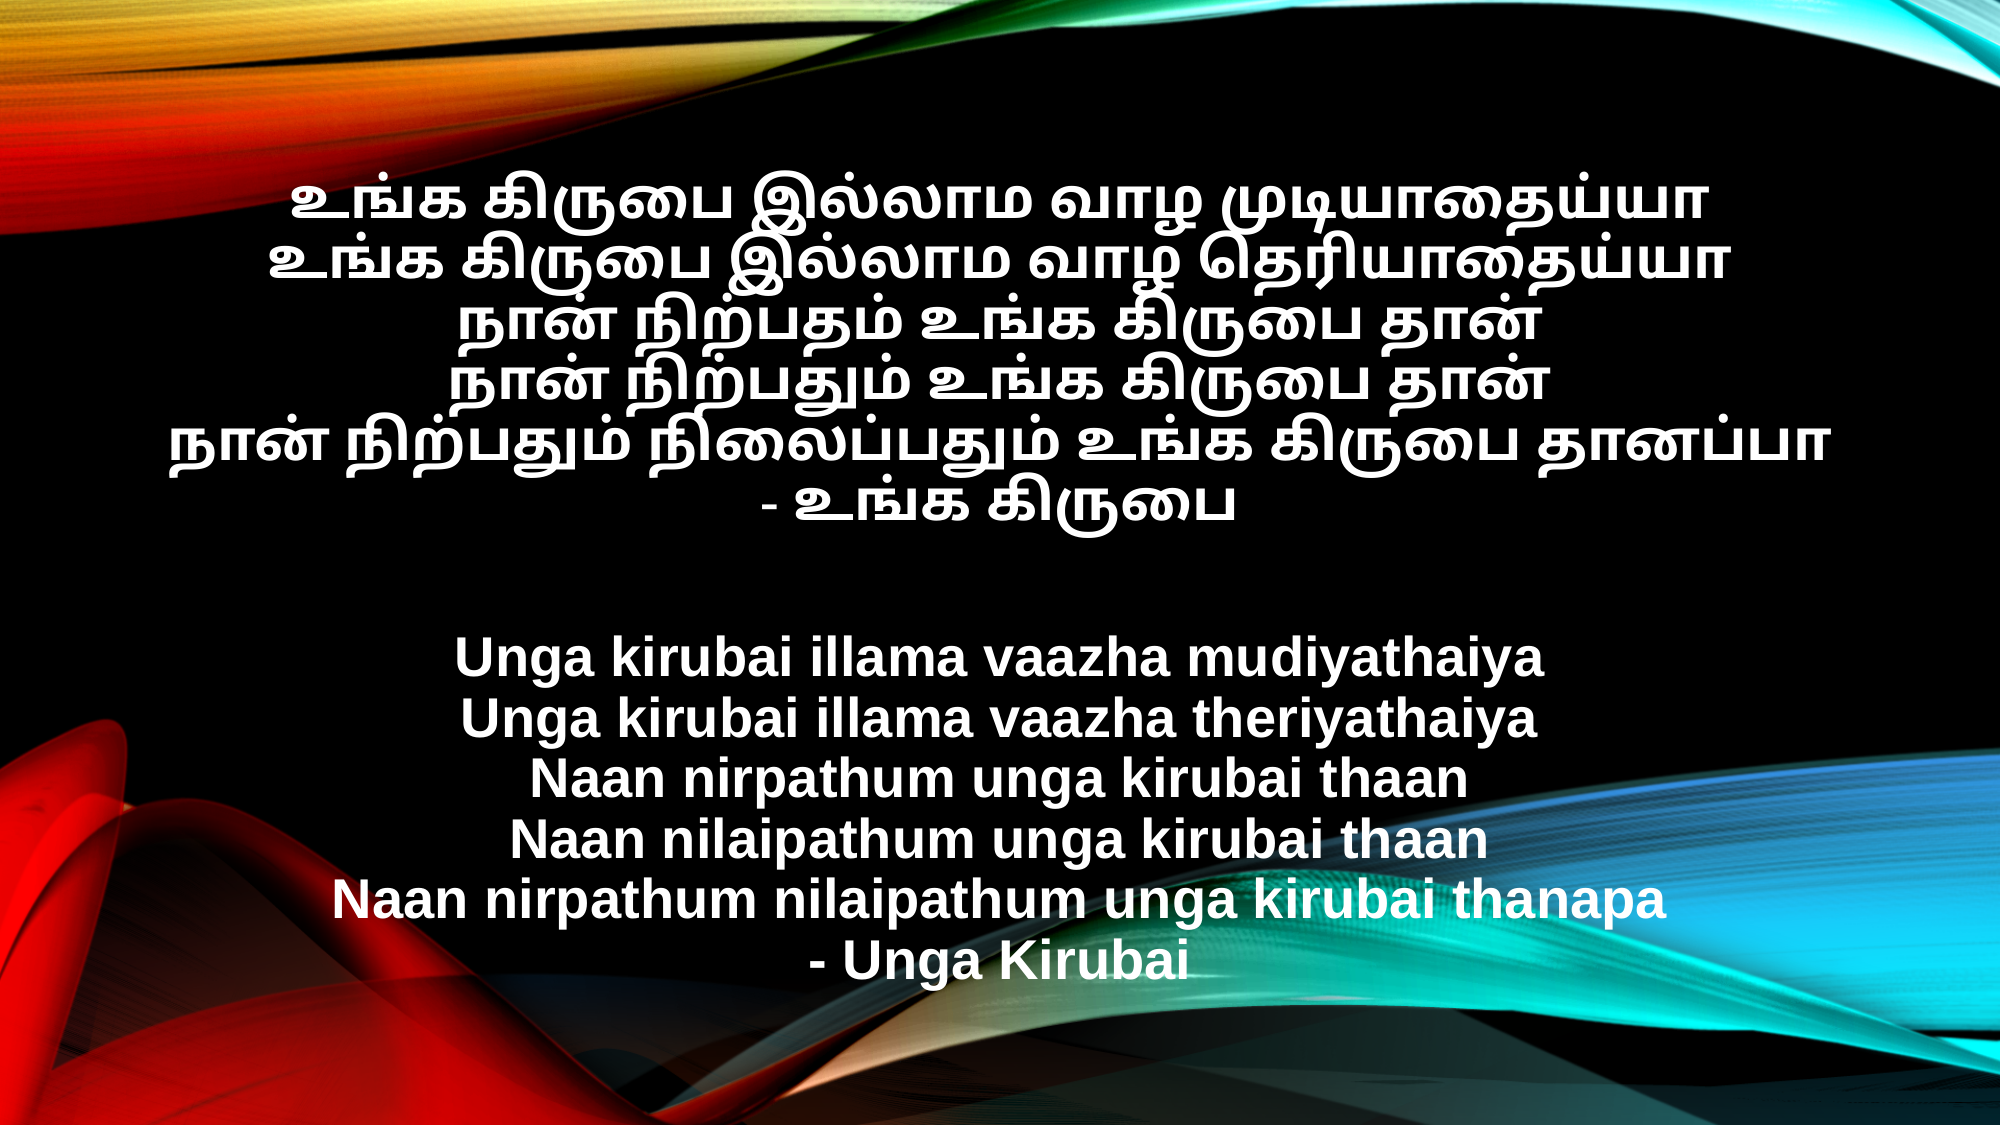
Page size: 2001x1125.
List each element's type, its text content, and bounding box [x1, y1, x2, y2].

subtitle உங்க கிருபை இல்லாம வாழ முடியாதைய்யா உங்க கிருபை இல்லாம வாழ தெரியாதைய்யா நான் நிற்பதம் உங்க கிருபை தான் நான் நிற்பதும் உங்க கிருபை தான் நான் நிற்பதும் நிலைப்பதும் உங்க கிருபை தானப்பா - உங்க கிருபை Unga kirubai illama vaazha mudiyathaiya Unga kirubai illama vaazha theriyathaiya Naan nirpathum unga kirubai thaan Naan nilaipathum unga kirubai thaan Naan nirpathum nilaipathum unga kirubai thanapa - Unga Kirubai [0, 0, 2000, 1125]
